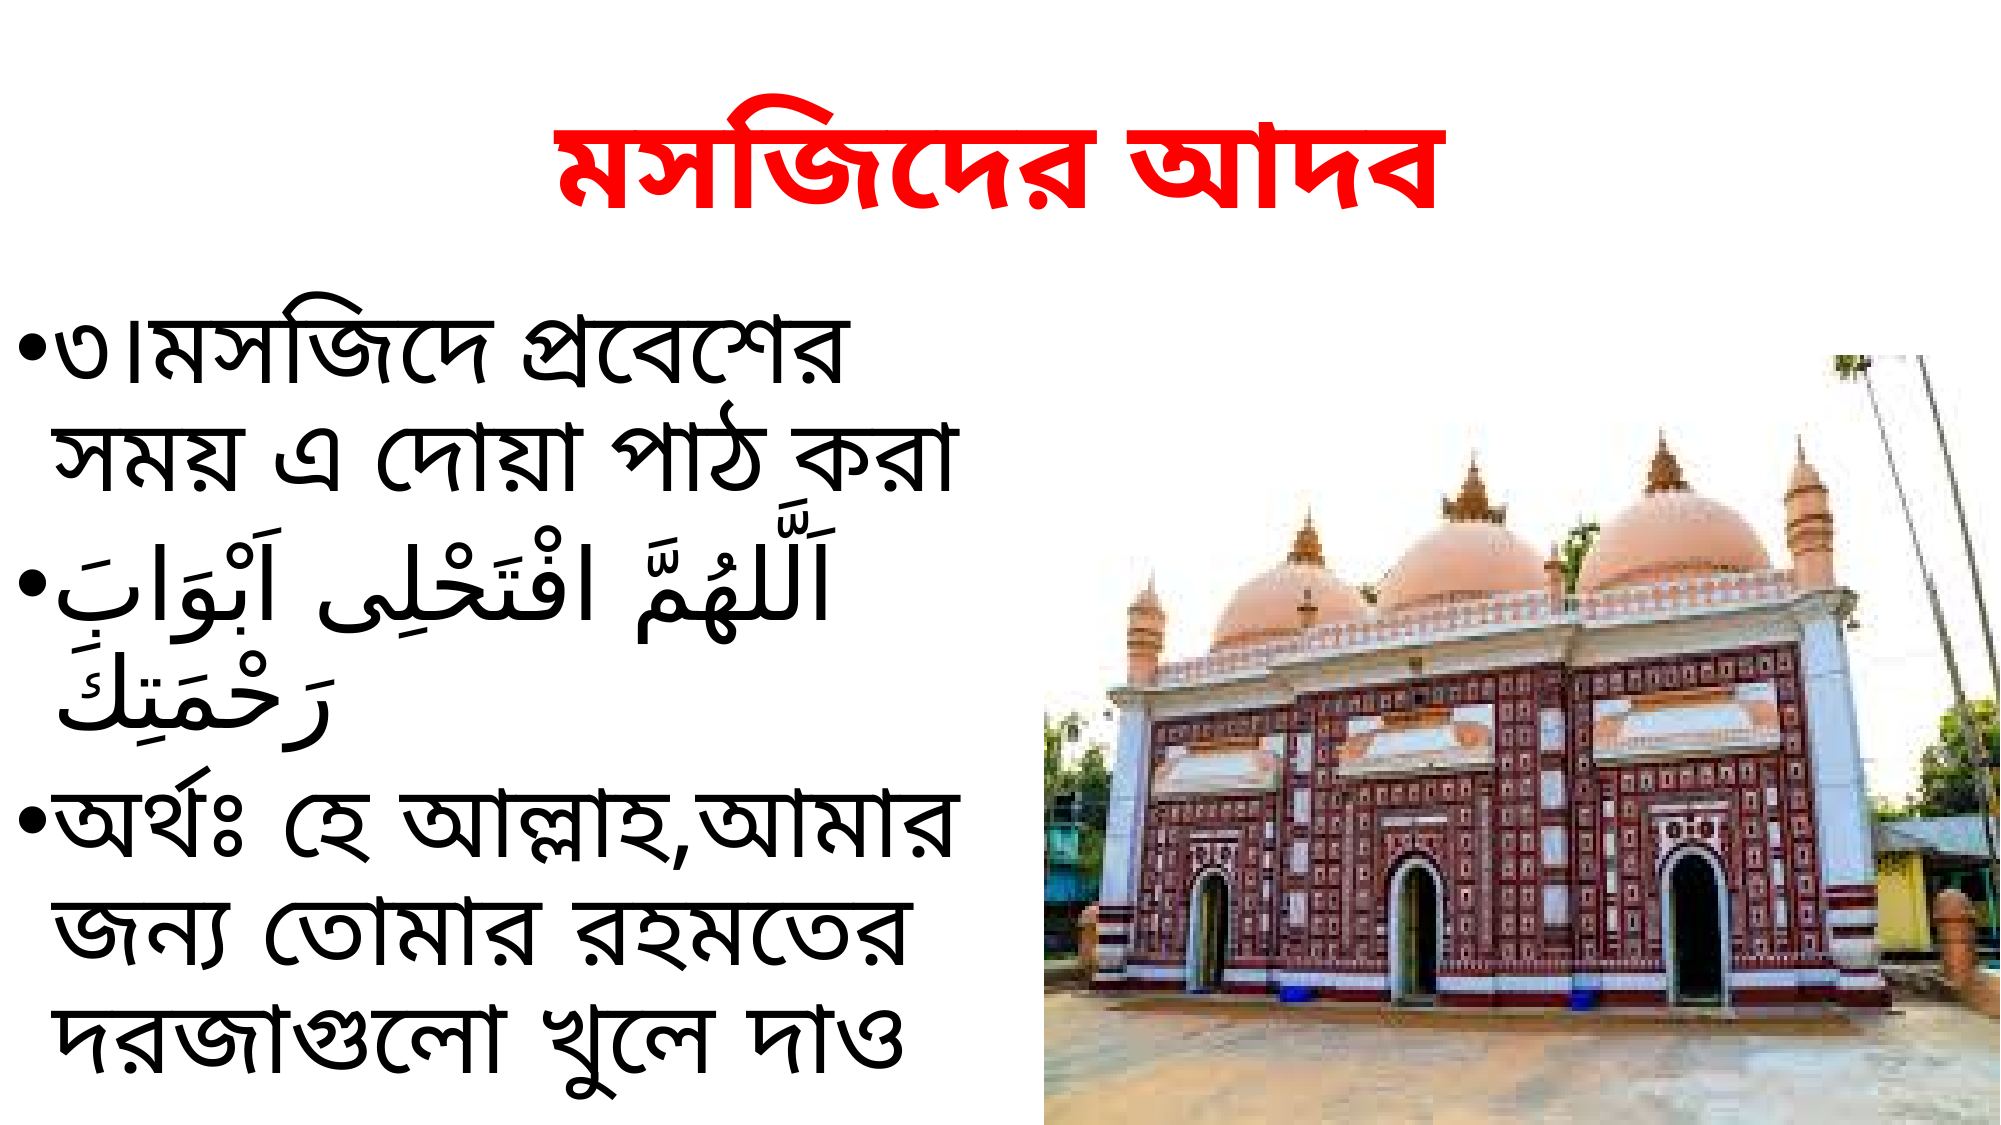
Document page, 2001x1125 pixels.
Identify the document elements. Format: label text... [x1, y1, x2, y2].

list ৩।মসজিদে প্রবেশের সময় এ দোয়া পাঠ করা اَلَّلهُمَّ افْتَحْلِى اَبْوَابَ رَحْمَتِكَ অর্থঃ হে আল্লাহ,আমার জন্য তোমার রহমতের দরজাগুলো খুলে দাও [0, 290, 1045, 1004]
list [1044, 355, 2000, 1125]
title মসজিদের আদব [137, 59, 1863, 278]
